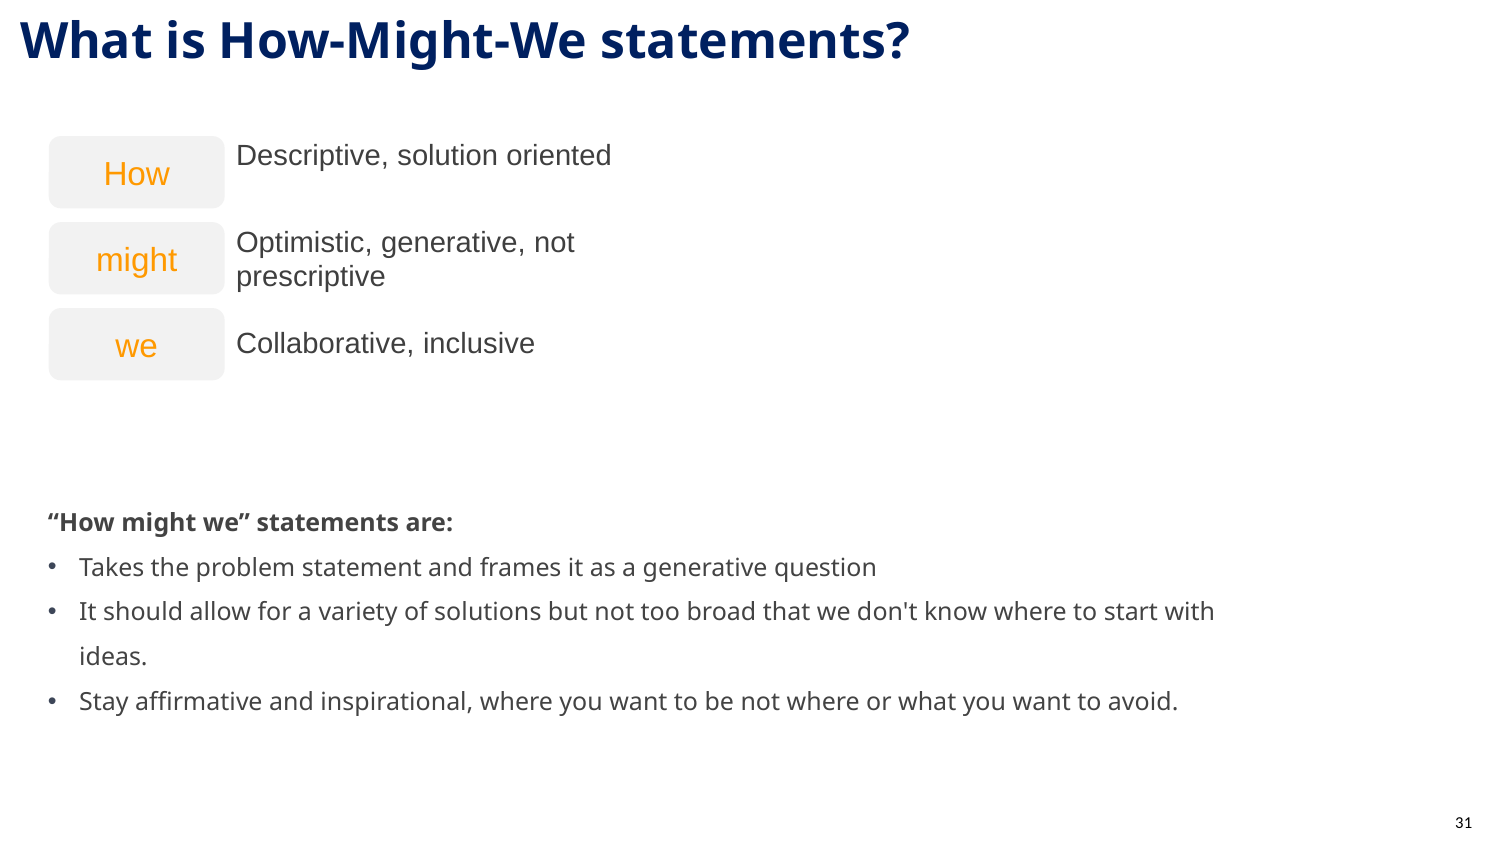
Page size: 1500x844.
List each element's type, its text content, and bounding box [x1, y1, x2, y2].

title What is How-Might-We statements? [19, 15, 1106, 87]
text_box How [48, 136, 224, 209]
text_box Collaborative, inclusive [224, 318, 580, 365]
text_box “How might we” statements are: Takes the problem statement and frames it as a generative question It should allow for a variety of solutions but not too broad that we don't know where to start with ideas. Stay affirmative and inspirational, where you want to be not where or what you want to avoid. [36, 480, 1290, 694]
text_box Descriptive, solution oriented [224, 130, 710, 210]
text_box we [48, 308, 225, 381]
text_box might [48, 222, 224, 295]
text_box Optimistic, generative, not prescriptive [224, 217, 710, 297]
